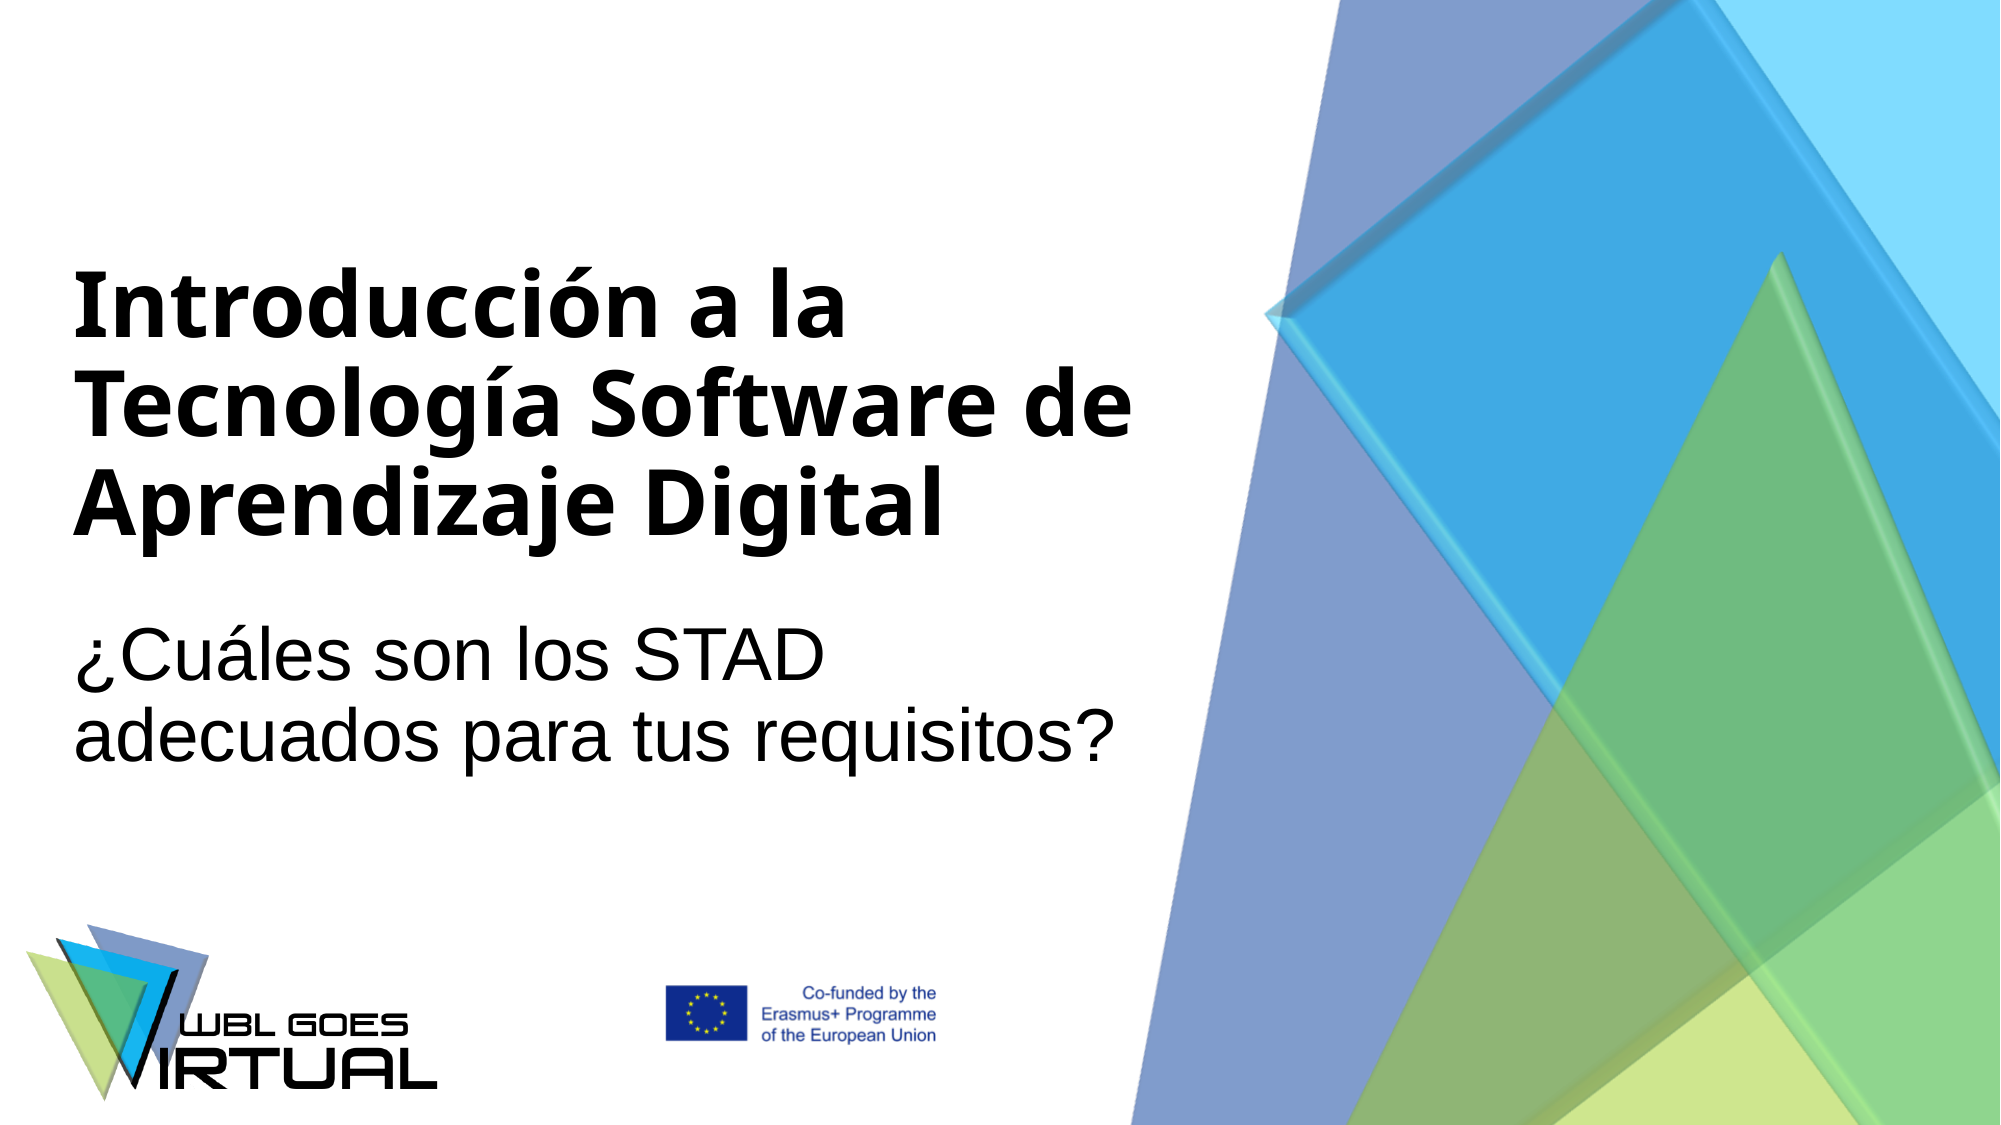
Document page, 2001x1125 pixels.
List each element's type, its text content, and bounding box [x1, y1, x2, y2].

title Introducción a la Tecnología Software de Aprendizaje Digital [58, 170, 1179, 563]
subtitle ¿Cuáles son los STAD adecuados para tus requisitos? [58, 608, 1179, 880]
picture [20, 920, 444, 1108]
picture [493, 0, 2000, 1125]
